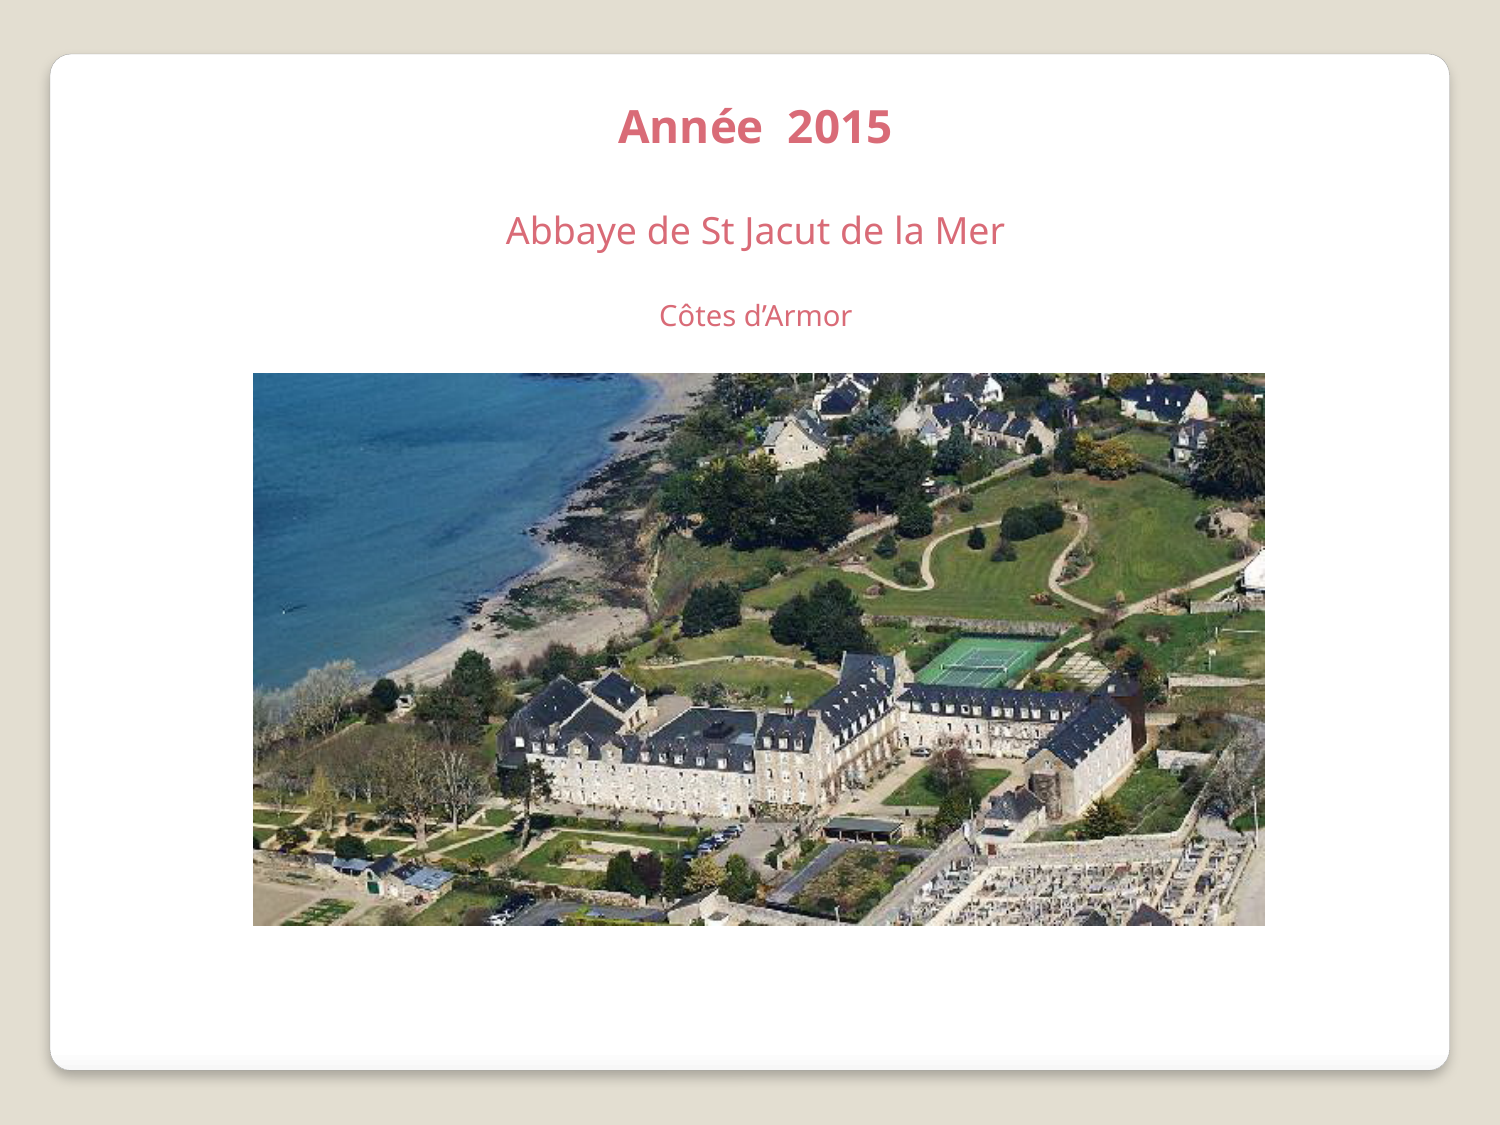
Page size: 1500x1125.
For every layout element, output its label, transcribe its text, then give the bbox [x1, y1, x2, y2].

picture [253, 373, 1265, 927]
text_box Année 2015 Abbaye de St Jacut de la Mer Côtes d’Armor [289, 89, 1223, 372]
